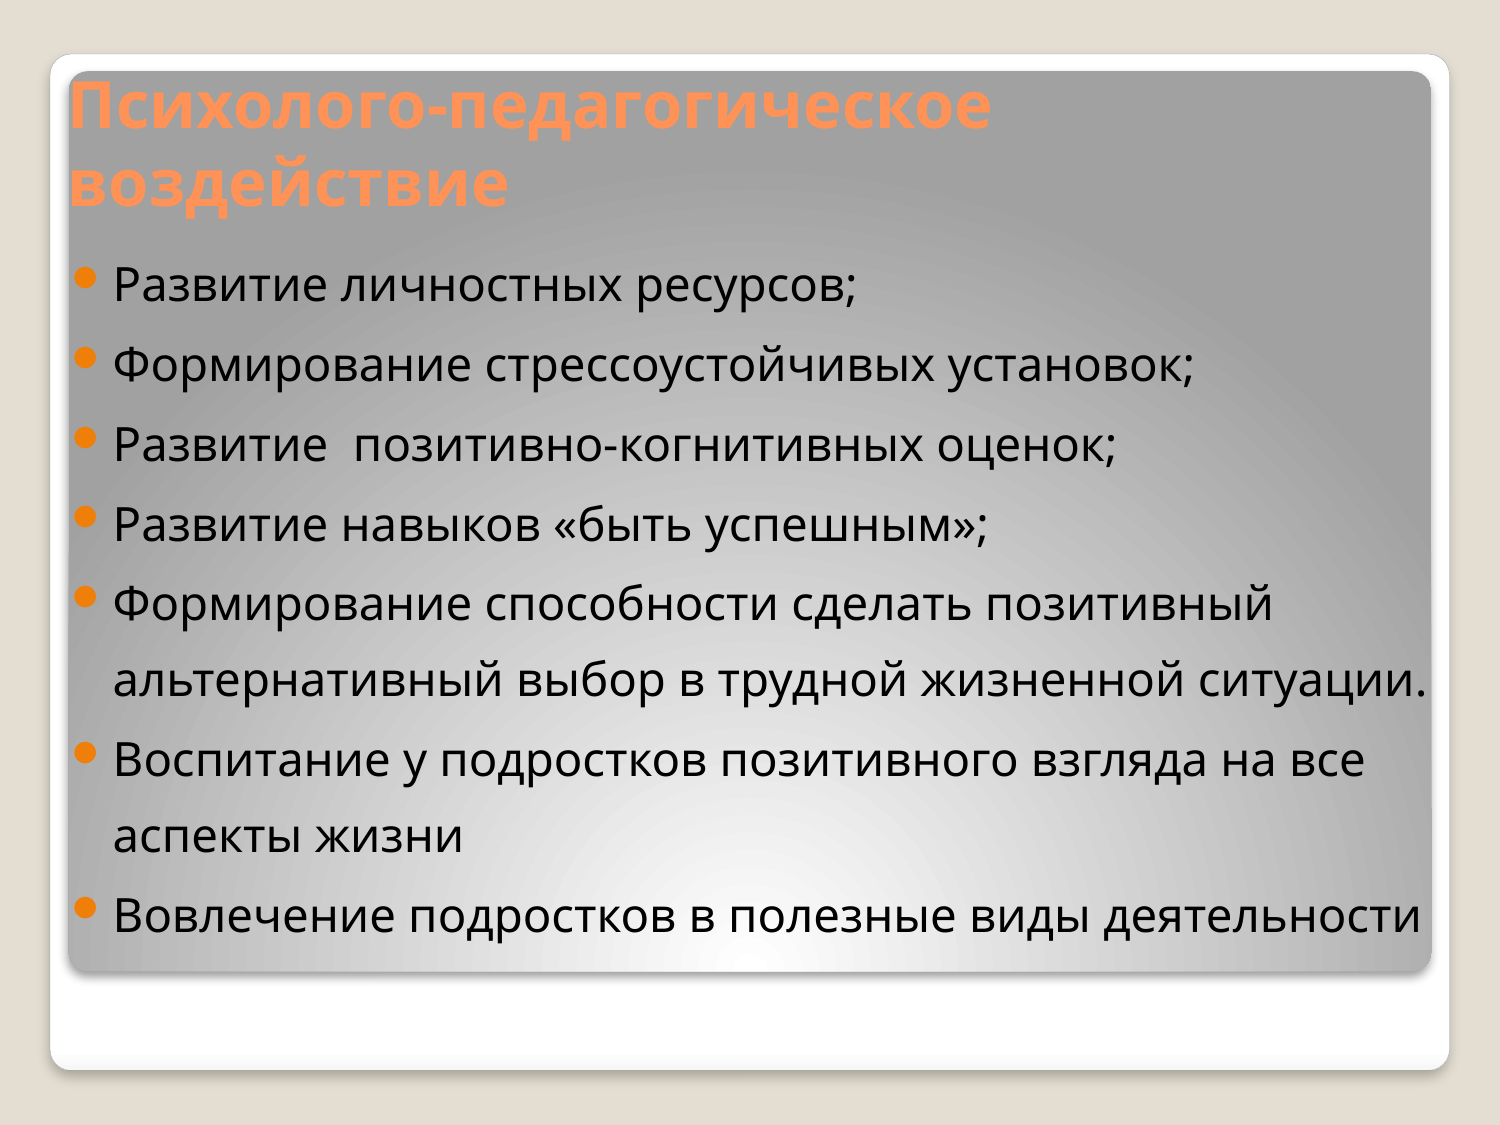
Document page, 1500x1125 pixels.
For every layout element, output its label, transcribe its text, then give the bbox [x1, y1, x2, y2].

list Развитие личностных ресурсов; Формирование стрессоустойчивых установок; Развитие позитивно-когнитивных оценок; Развитие навыков «быть успешным»; Формирование способности сделать позитивный альтернативный выбор в трудной жизненной ситуации. Воспитание у подростков позитивного взгляда на все аспекты жизни Вовлечение подростков в полезные виды деятельности [41, 219, 1447, 1094]
title Психолого-педагогическое воздействие [53, 54, 1447, 219]
